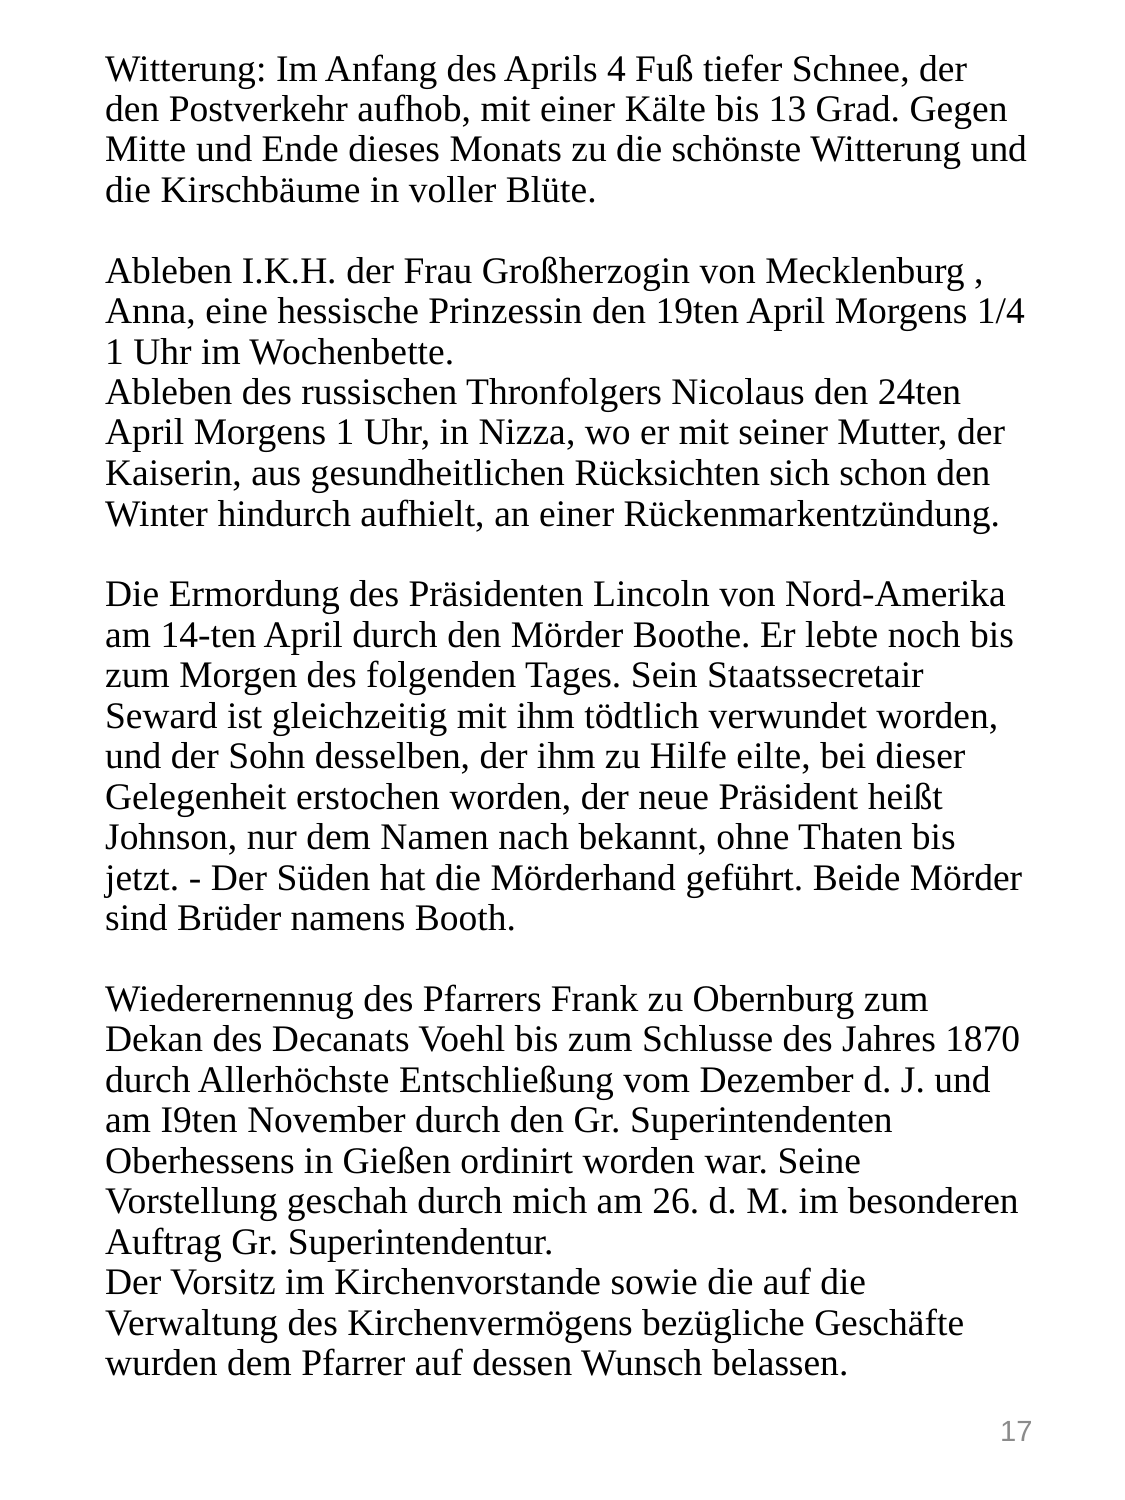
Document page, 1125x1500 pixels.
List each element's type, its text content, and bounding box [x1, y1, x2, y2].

slide_number 17 [794, 1390, 1048, 1471]
title Witterung: Im Anfang des Aprils 4 Fuß tiefer Schnee, der den Postverkehr aufhob, mit einer Kälte bis 13 Grad. Gegen Mitte und Ende dieses Monats zu die schön­ste Witterung und die Kirschbäume in voller Blüte. Ableben I.K.H. der Frau Großherzogin von Mecklenburg , Anna, eine hessische Prinzessin den 19ten April Morgens 1/4 1 Uhr im Wochenbette. Ableben des russischen Thronfolgers Nicolaus den 24ten April Morgens 1 Uhr, in Nizza, wo er mit seiner Mutter, der Kaiserin, aus gesundheitlichen Rücksichten sich schon den Winter hindurch aufhielt, an einer Rückenmarkentzündung. Die Ermordung des Präsidenten Lincoln von Nord-Amerika am 14-ten April durch den Mörder Boothe. Er lebte noch bis zum Morgen des folgenden Tages. Sein Staatssecretair Seward ist gleichzeitig mit ihm tödtlich verwundet worden, und der Sohn desselben, der ihm zu Hilfe eilte, bei dieser Gelegenheit erstochen worden, der neue Präsident heißt Johnson, nur dem Namen nach bekannt, ohne Thaten bis jetzt. - Der Süden hat die Mörderhand geführt. Beide Mörder sind Brüder namens Booth. Wiederernennug des Pfarrers Frank zu Obernburg zum Dekan des Decanats Voehl bis zum Schlusse des Jahres 1870 durch Allerhöchste Entschließung vom Dezember d. J. und am I9ten November durch den Gr. Superintendenten Oberhessens in Gießen ordinirt worden war. Seine Vorstellung geschah durch mich am 26. d. M. im besonderen Auftrag Gr. Superintendentur. Der Vorsitz im Kirchenvorstande sowie die auf die Verwaltung des Kirchenvermögens bezügliche Geschäfte wurden dem Pfarrer auf dessen Wunsch belassen. [90, 41, 1047, 1400]
